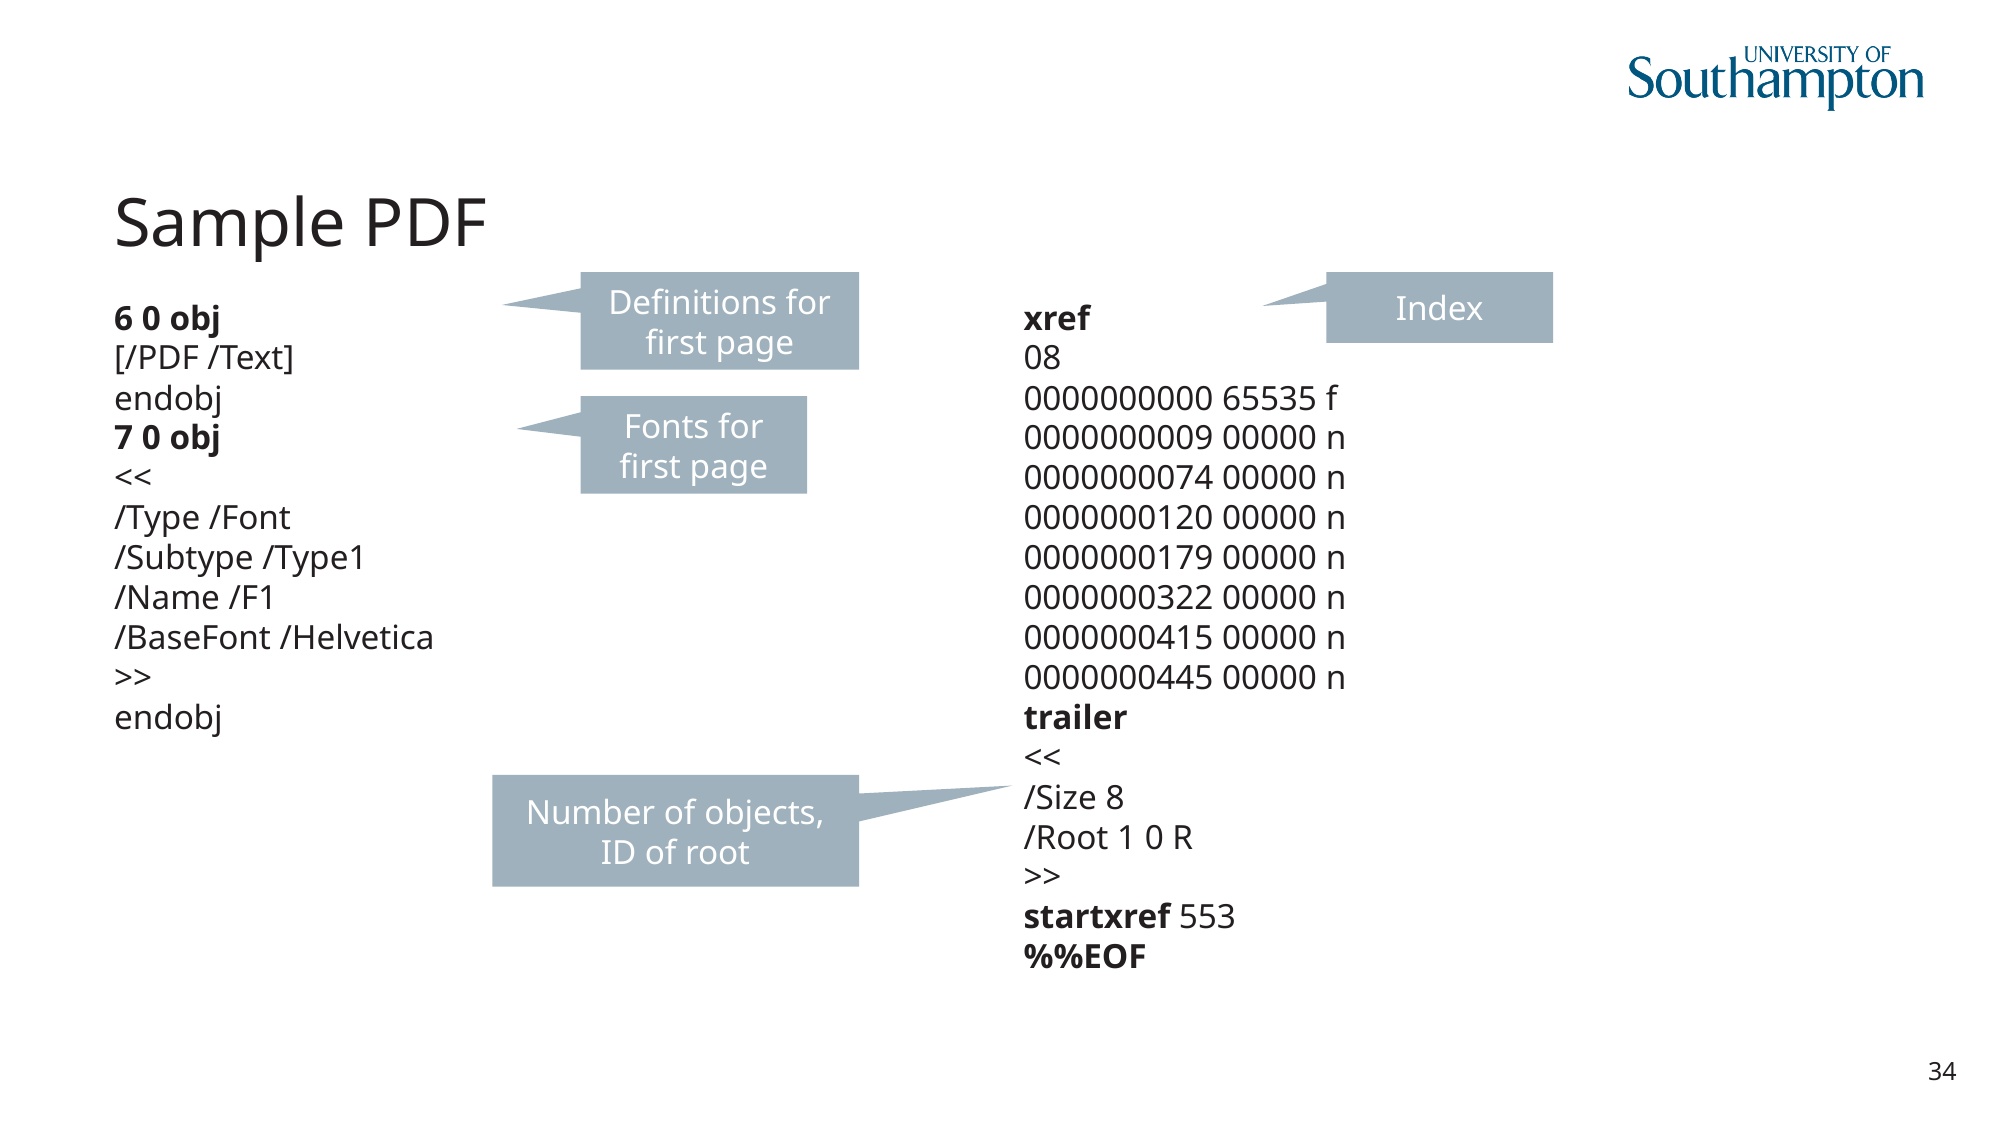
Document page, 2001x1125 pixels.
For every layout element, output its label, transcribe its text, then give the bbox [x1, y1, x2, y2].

title Sample PDF [102, 113, 1898, 268]
picture [1629, 46, 1924, 111]
picture [1629, 71, 1648, 95]
text_box Fonts for first page [516, 396, 808, 494]
text_box Index [1262, 272, 1554, 343]
list 6 0 obj [/PDF /Text] endobj 7 0 obj << /Type /Font /Subtype /Type1 /Name /F1 /BaseFont /Helvetica >> endobj [102, 290, 989, 1024]
text_box Definitions for first page [501, 272, 860, 370]
text_box Number of objects, ID of root [492, 774, 1013, 887]
list xref 08 0000000000 65535 f 0000000009 00000 n 0000000074 00000 n 0000000120 00000 n 0000000179 00000 n 0000000322 00000 n 0000000415 00000 n 0000000445 00000 n trailer << /Size 8 /Root 1 0 R >> startxref 553 %%EOF [1011, 290, 1898, 1024]
picture [1869, 48, 1877, 60]
